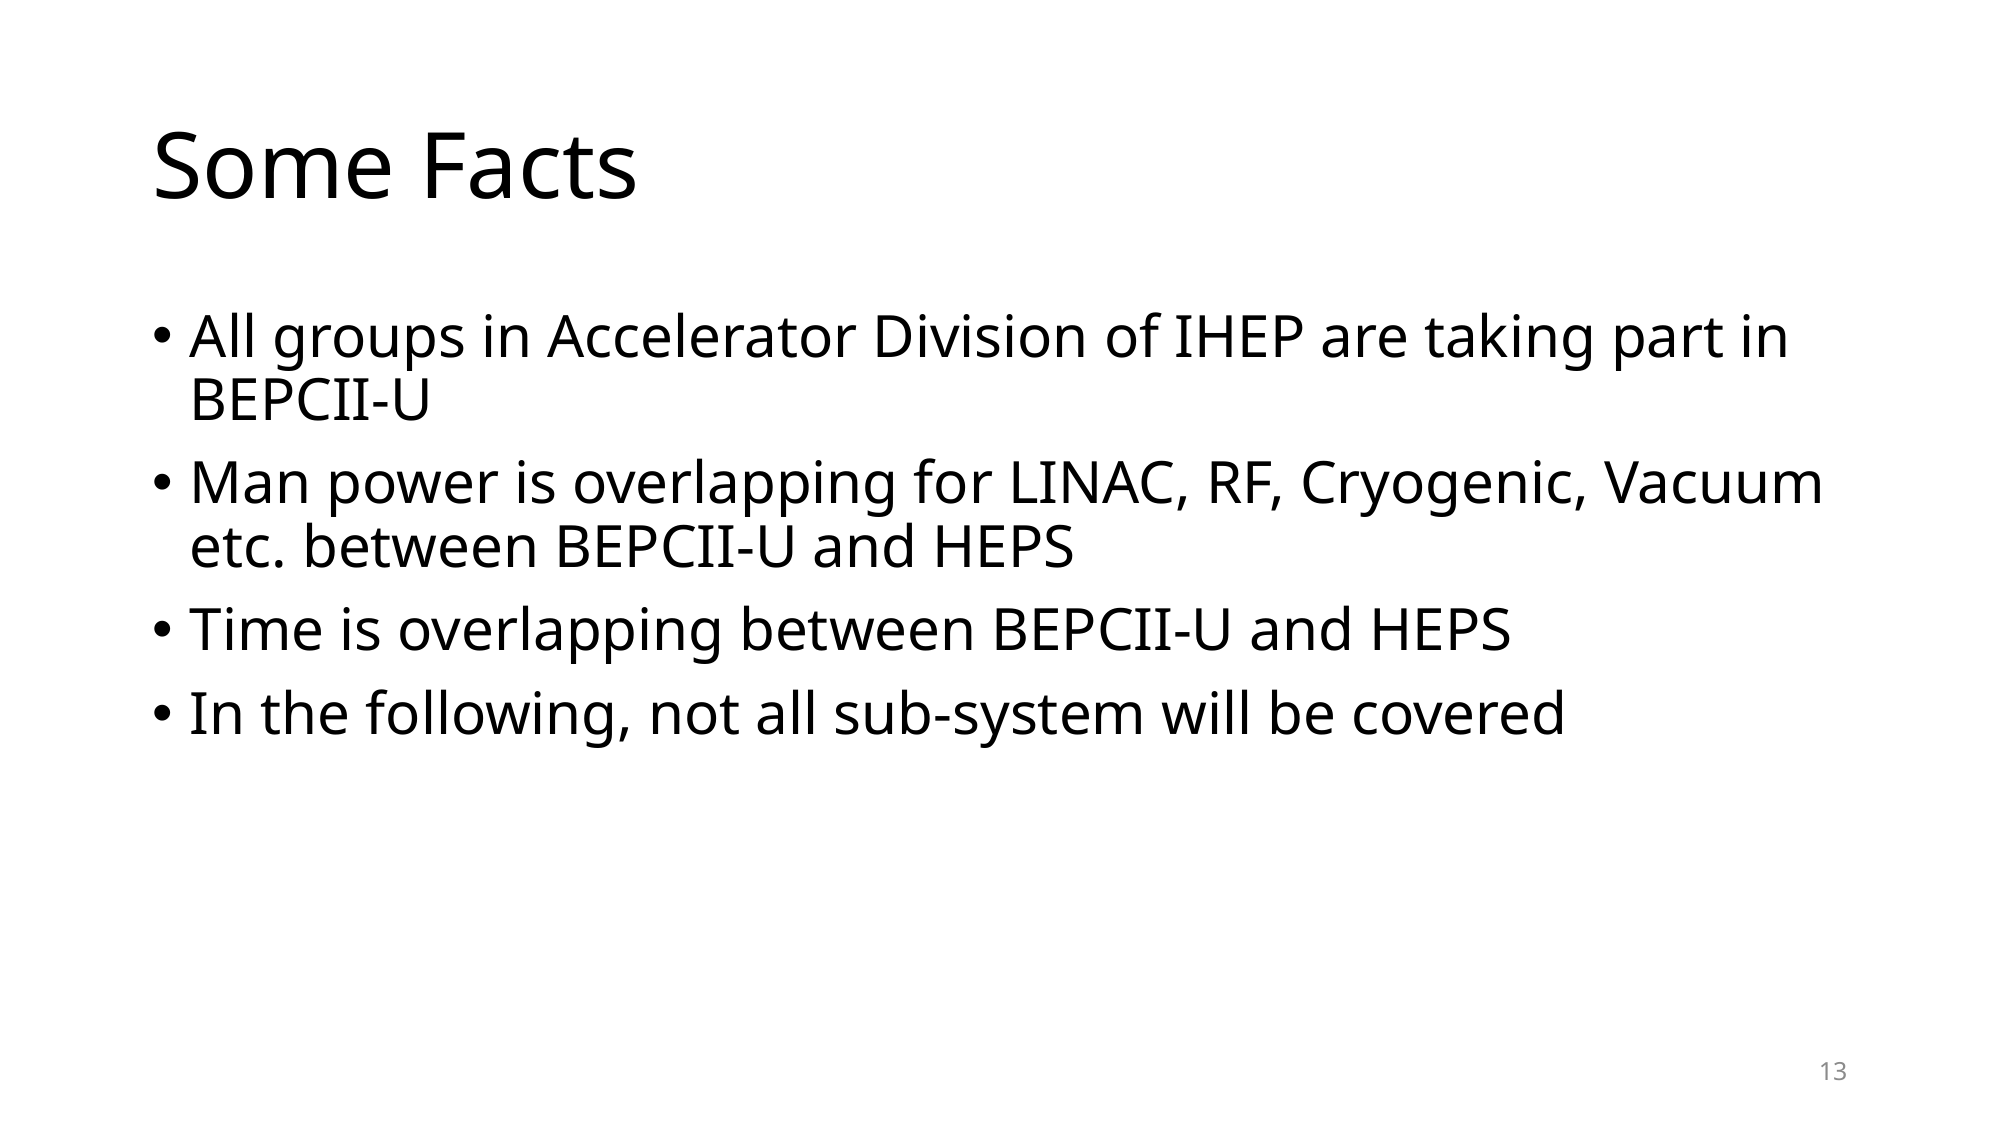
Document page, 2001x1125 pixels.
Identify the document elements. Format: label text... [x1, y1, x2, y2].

title Some Facts [137, 59, 1863, 278]
list All groups in Accelerator Division of IHEP are taking part in BEPCII-U Man power is overlapping for LINAC, RF, Cryogenic, Vacuum etc. between BEPCII-U and HEPS Time is overlapping between BEPCII-U and HEPS In the following, not all sub-system will be covered [137, 299, 1863, 1014]
slide_number 13 [1412, 1042, 1863, 1103]
